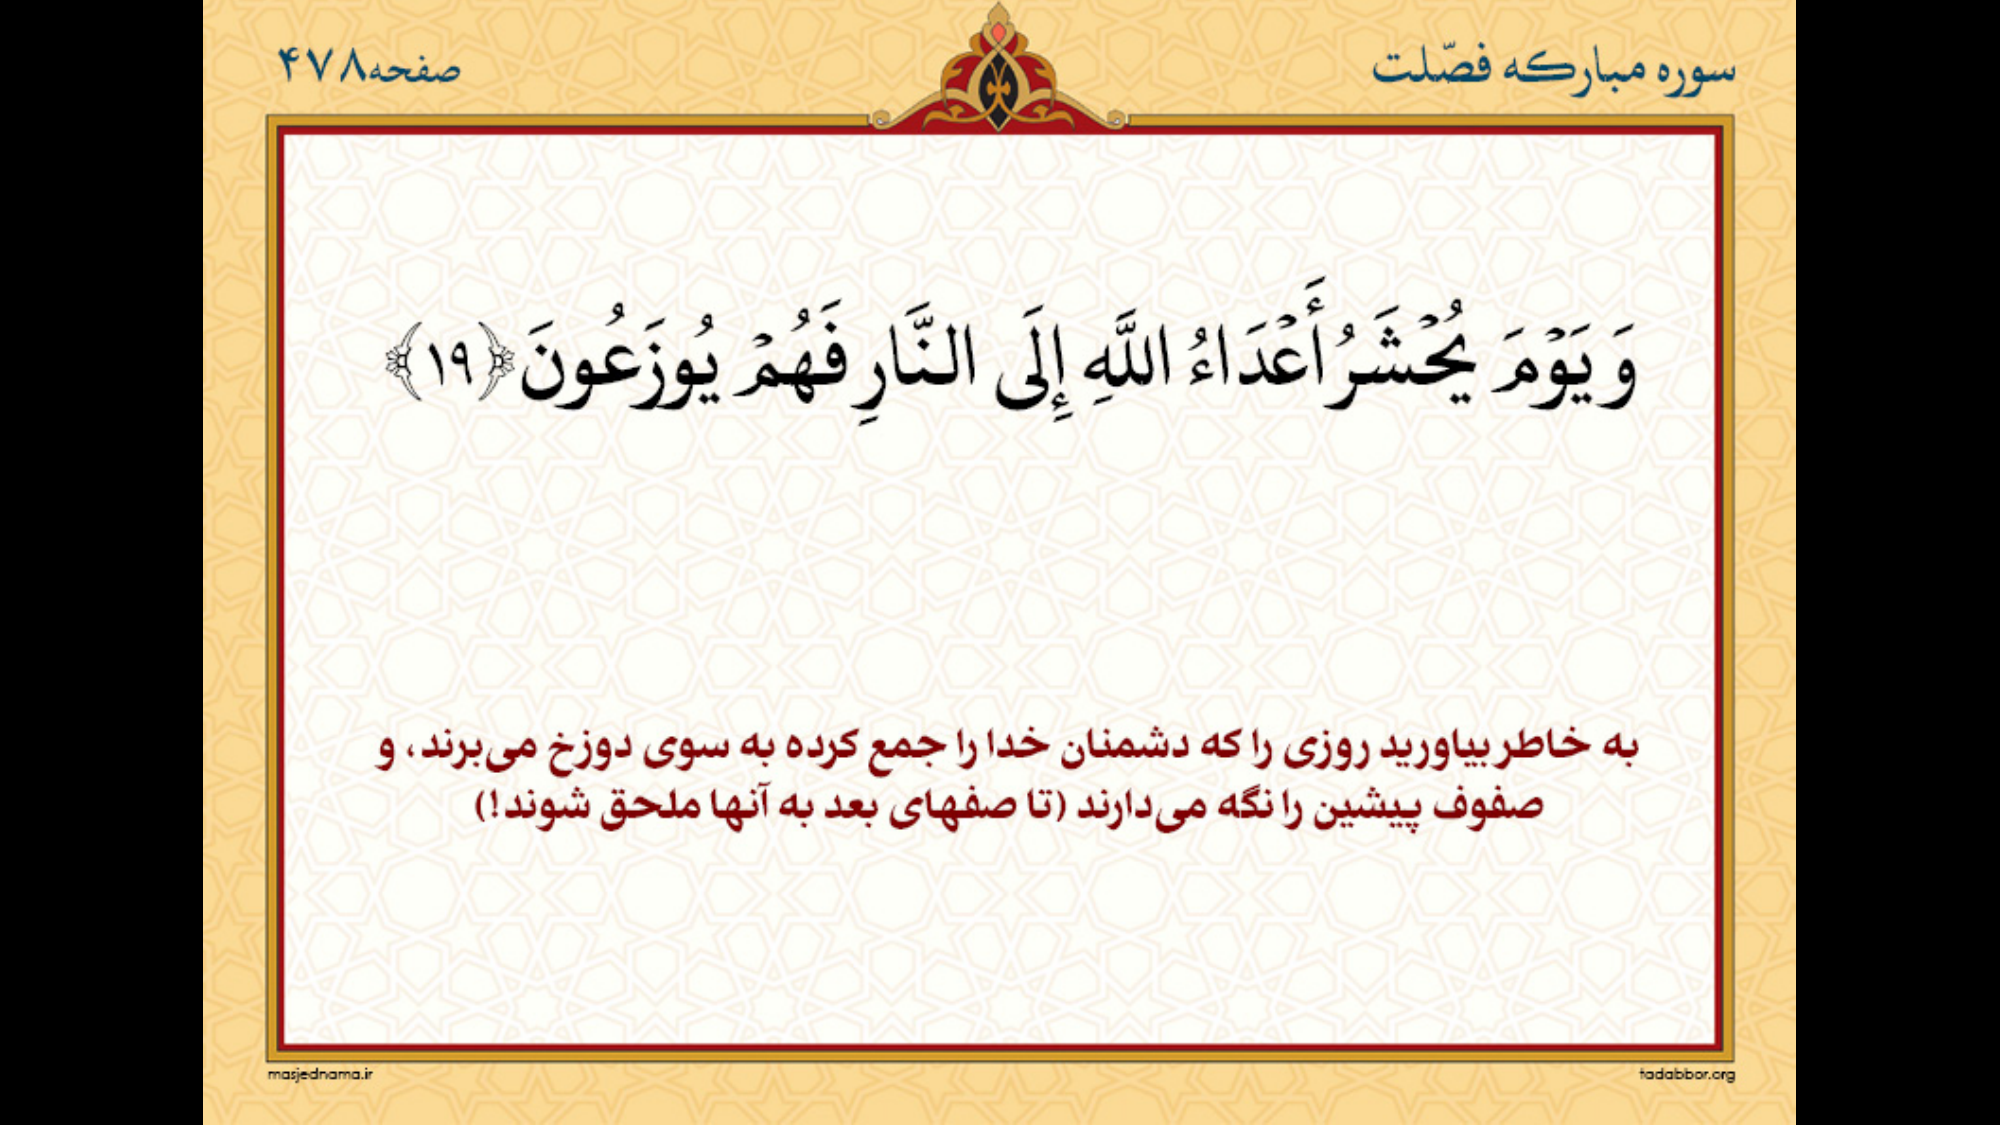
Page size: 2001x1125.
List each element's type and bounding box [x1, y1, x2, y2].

picture [203, 0, 1796, 1125]
